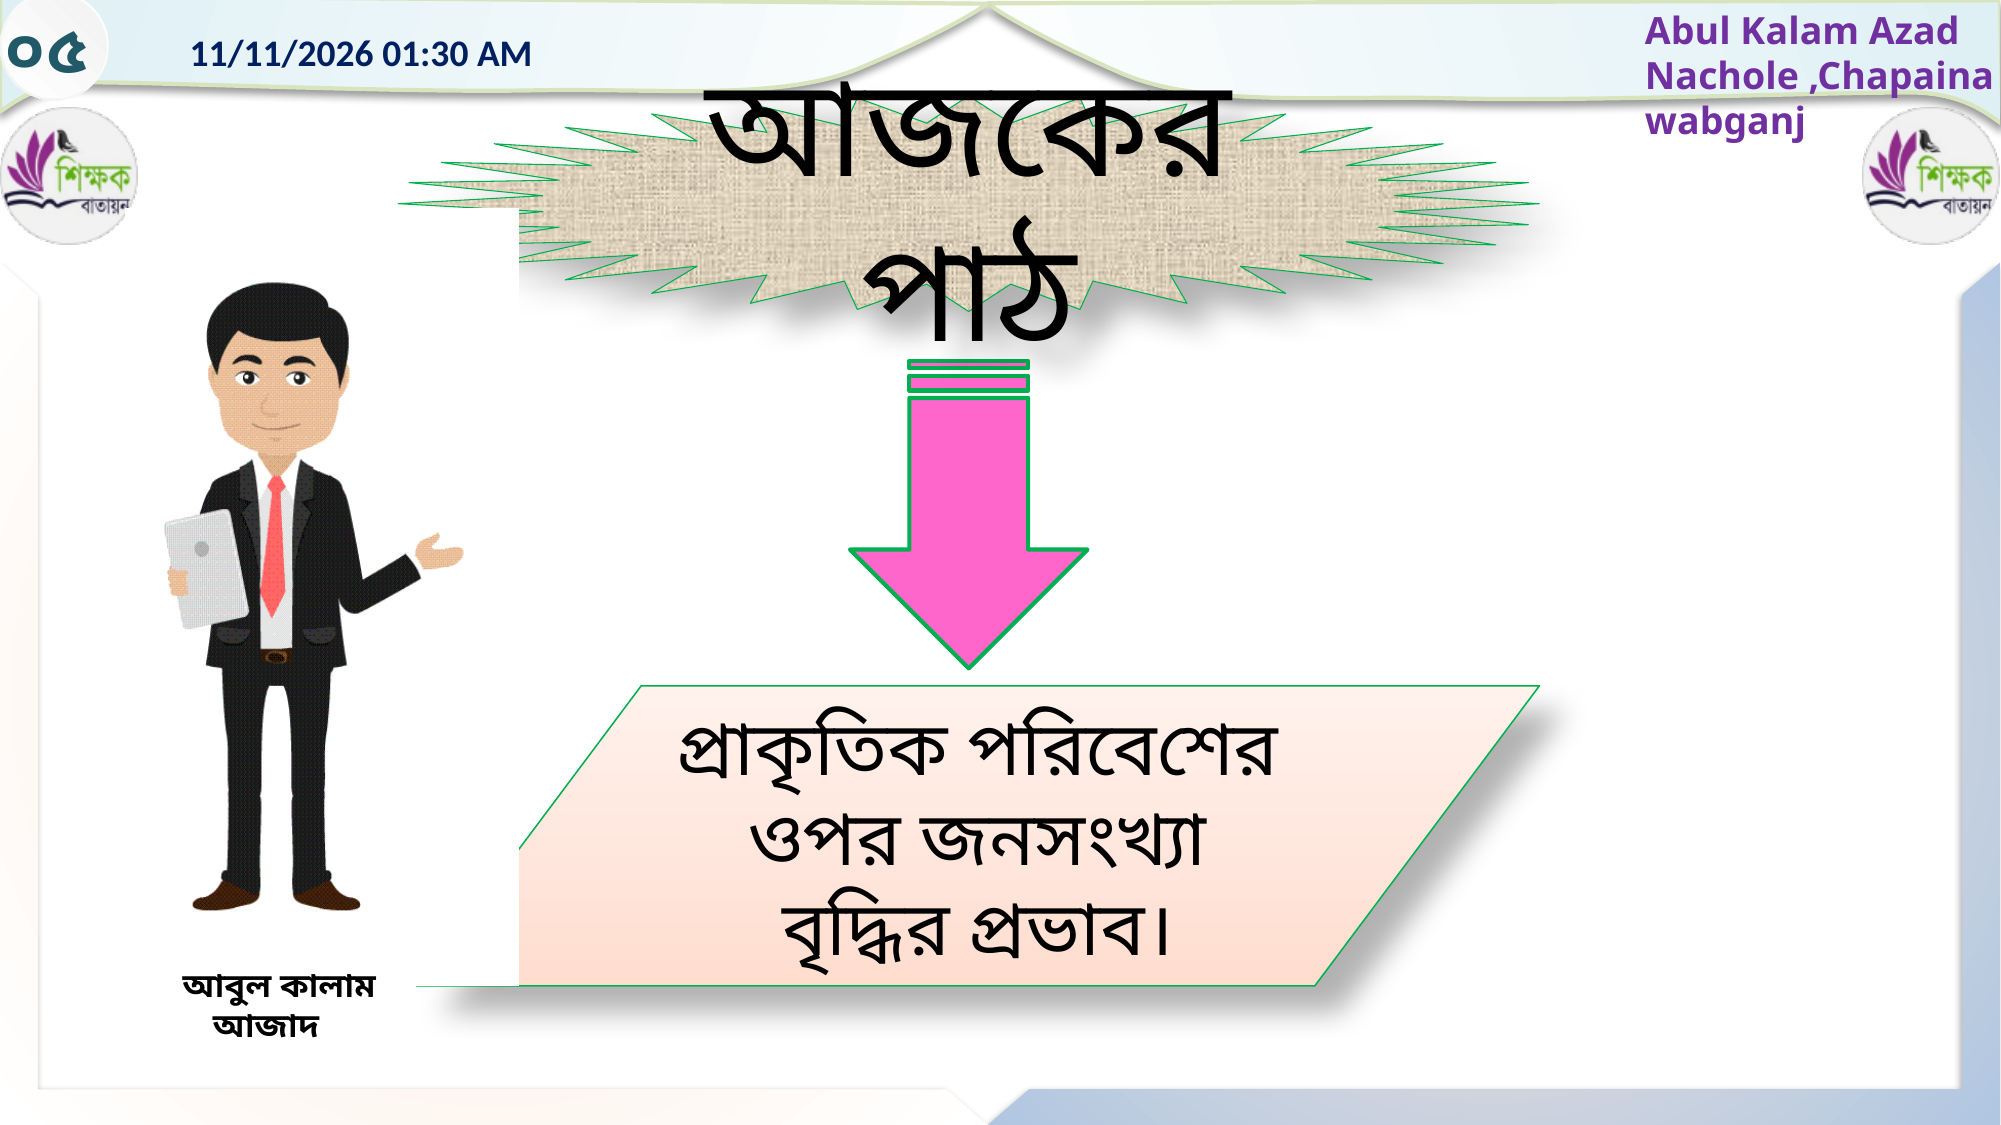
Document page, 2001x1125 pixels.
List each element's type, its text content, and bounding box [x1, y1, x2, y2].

text_box আজকের পাঠ [395, 94, 1542, 314]
picture [1862, 107, 2000, 245]
text_box ০৫ [0, 0, 120, 95]
text_box [907, 359, 1030, 370]
text_box আবুল কালাম আজাদ [125, 994, 434, 1052]
text_box [848, 395, 1090, 671]
picture [0, 107, 520, 987]
text_box [907, 374, 1030, 393]
text_box প্রাকৃতিক পরিবেশের ওপর জনসংখ্যা বৃদ্ধির প্রভাব। [523, 685, 1541, 987]
